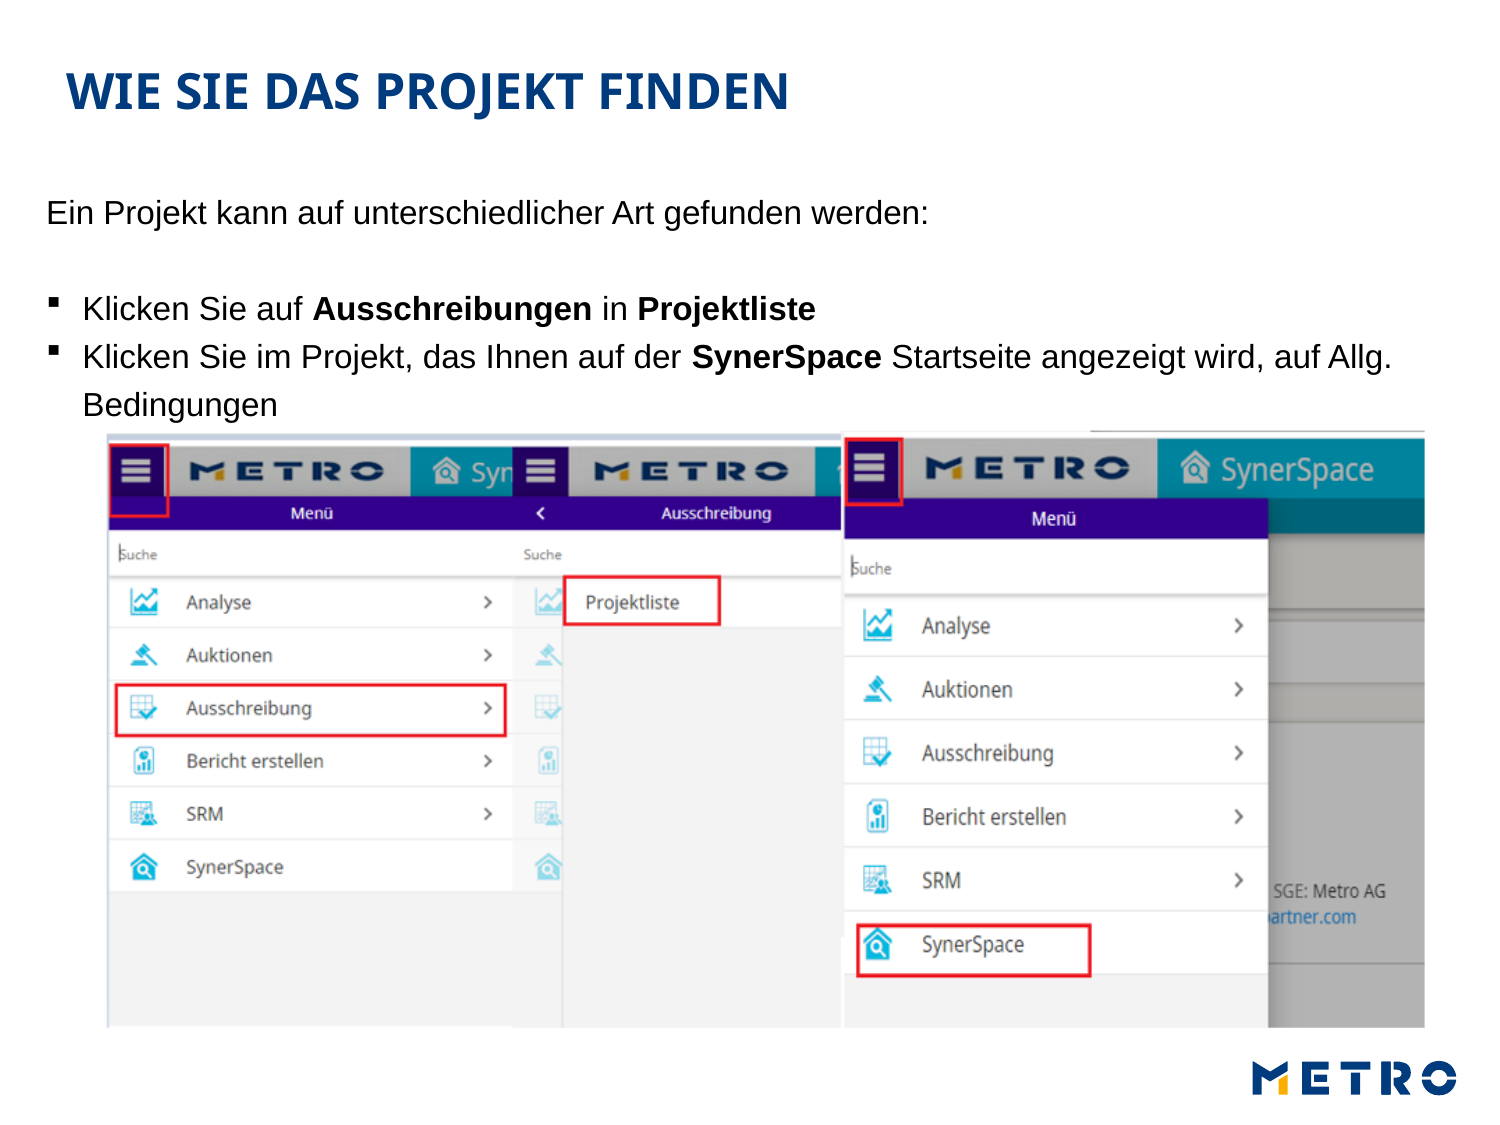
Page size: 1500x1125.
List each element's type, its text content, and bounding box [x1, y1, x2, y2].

title Wie sie Das Projekt Finden [66, 66, 1454, 234]
picture [100, 428, 1436, 1035]
text_box Ein Projekt kann auf unterschiedlicher Art gefunden werden: Klicken Sie auf Ausschreibungen in Projektliste Klicken Sie im Projekt, das Ihnen auf der SynerSpace Startseite angezeigt wird, auf Allg. Bedingungen [46, 183, 1412, 429]
